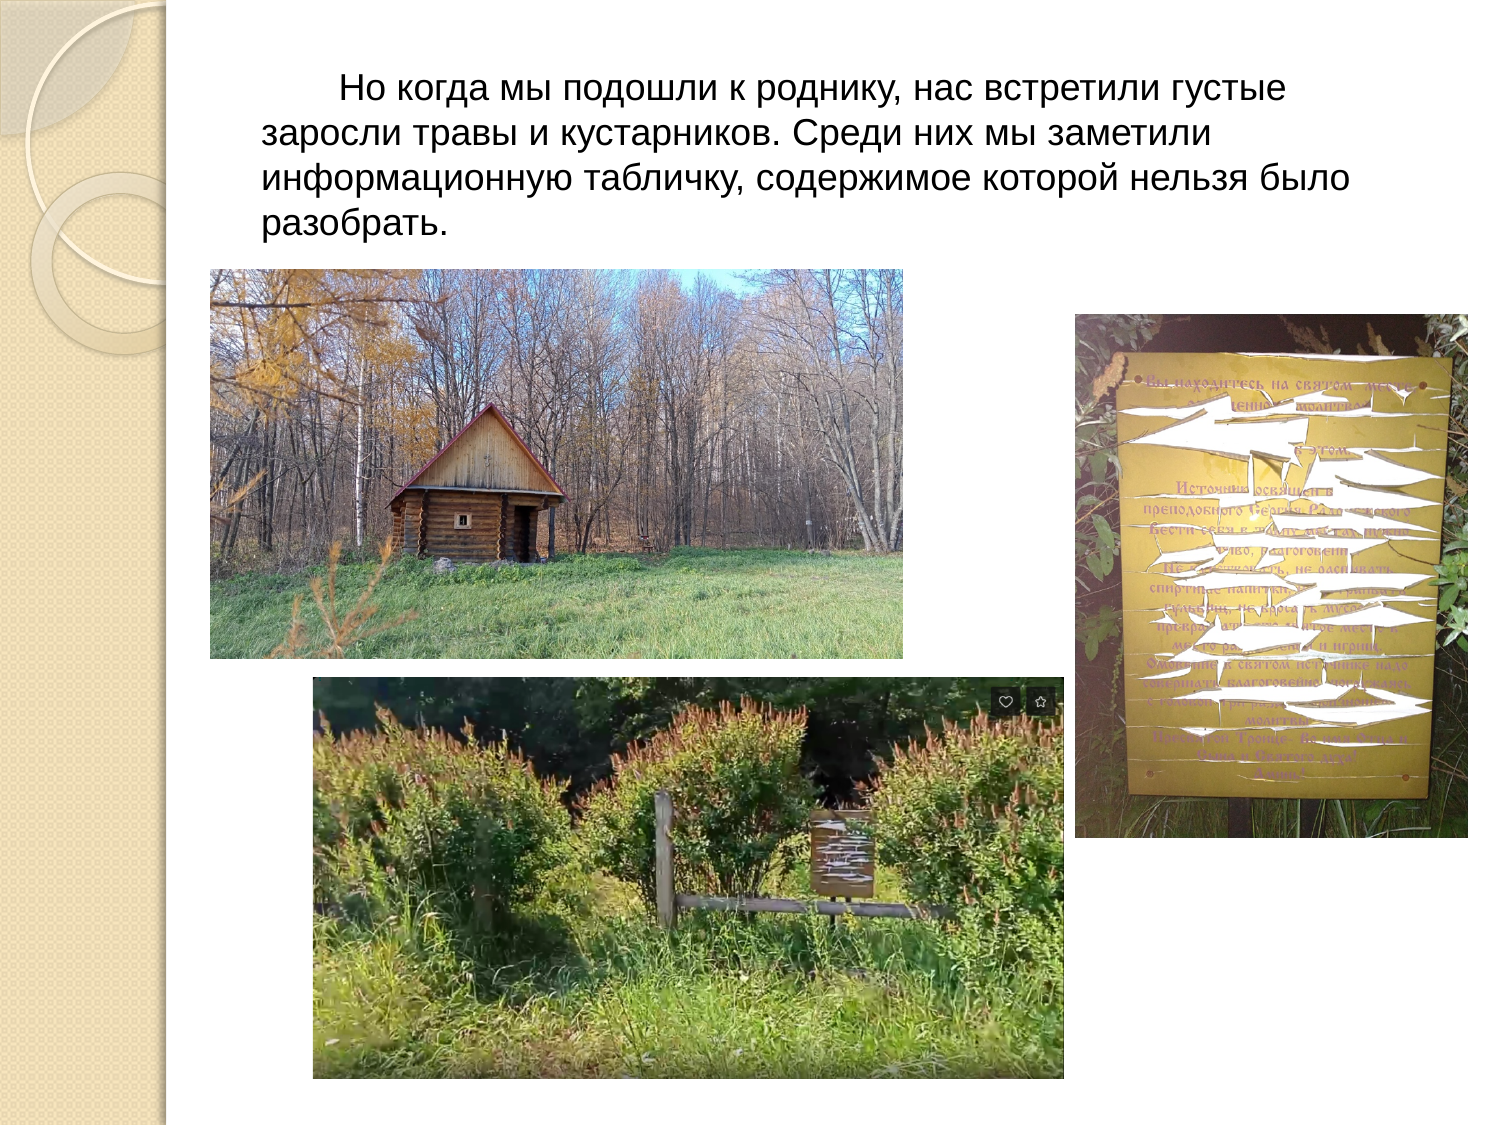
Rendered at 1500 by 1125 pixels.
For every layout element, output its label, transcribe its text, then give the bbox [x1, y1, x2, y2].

picture [1074, 314, 1468, 838]
picture [210, 269, 903, 659]
text_box Но когда мы подошли к роднику, нас встретили густые заросли травы и кустарников. Среди них мы заметили информационную табличку, содержимое которой нельзя было разобрать. [246, 55, 1407, 251]
picture [312, 677, 1065, 1079]
